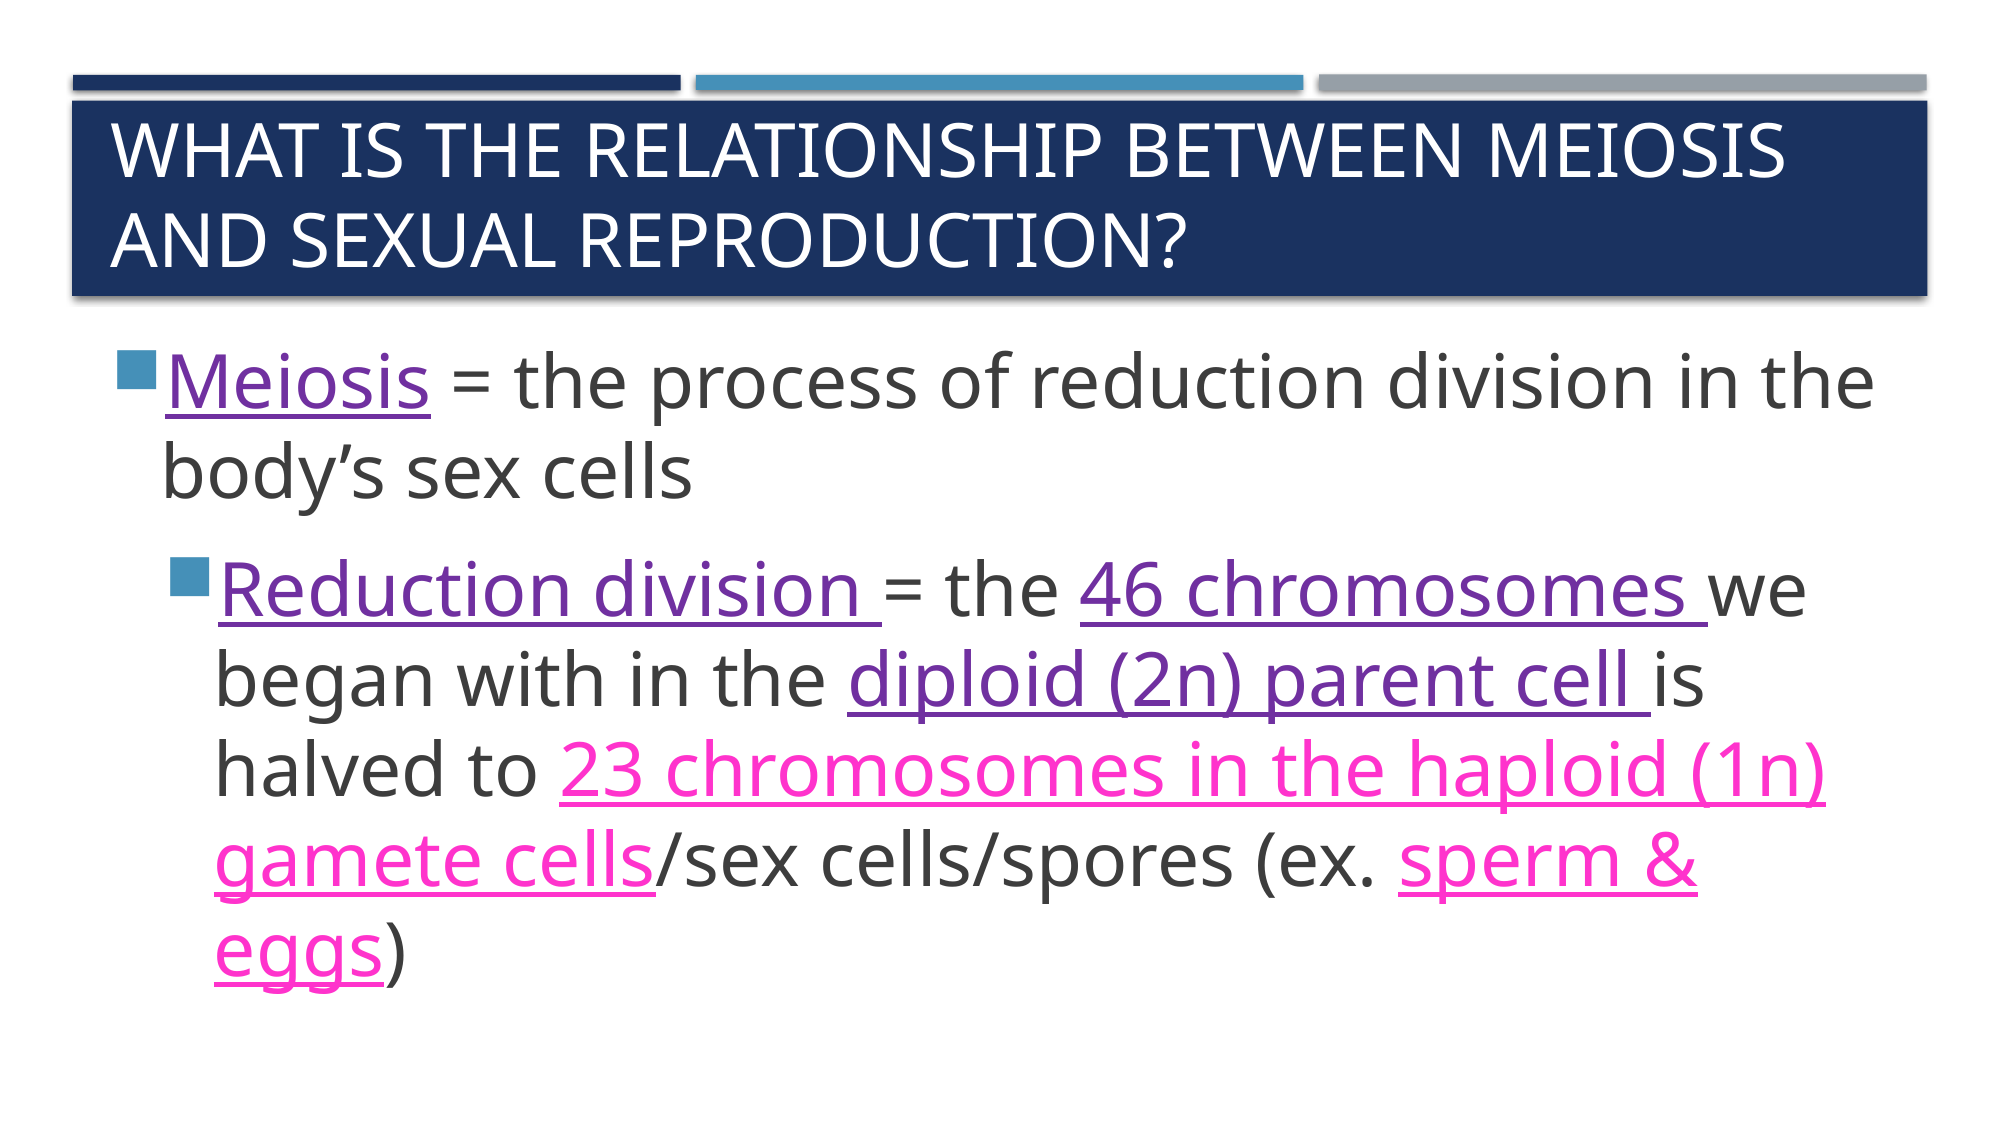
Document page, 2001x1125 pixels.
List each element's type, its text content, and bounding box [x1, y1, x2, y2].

list Meiosis = the process of reduction division in the body’s sex cells Reduction division = the 46 chromosomes we began with in the diploid (2n) parent cell is halved to 23 chromosomes in the haploid (1n) gamete cells/sex cells/spores (ex. sperm & eggs) [95, 325, 1905, 1068]
title What is the relationship between meiosis and sexual reproduction? [95, 124, 1905, 291]
